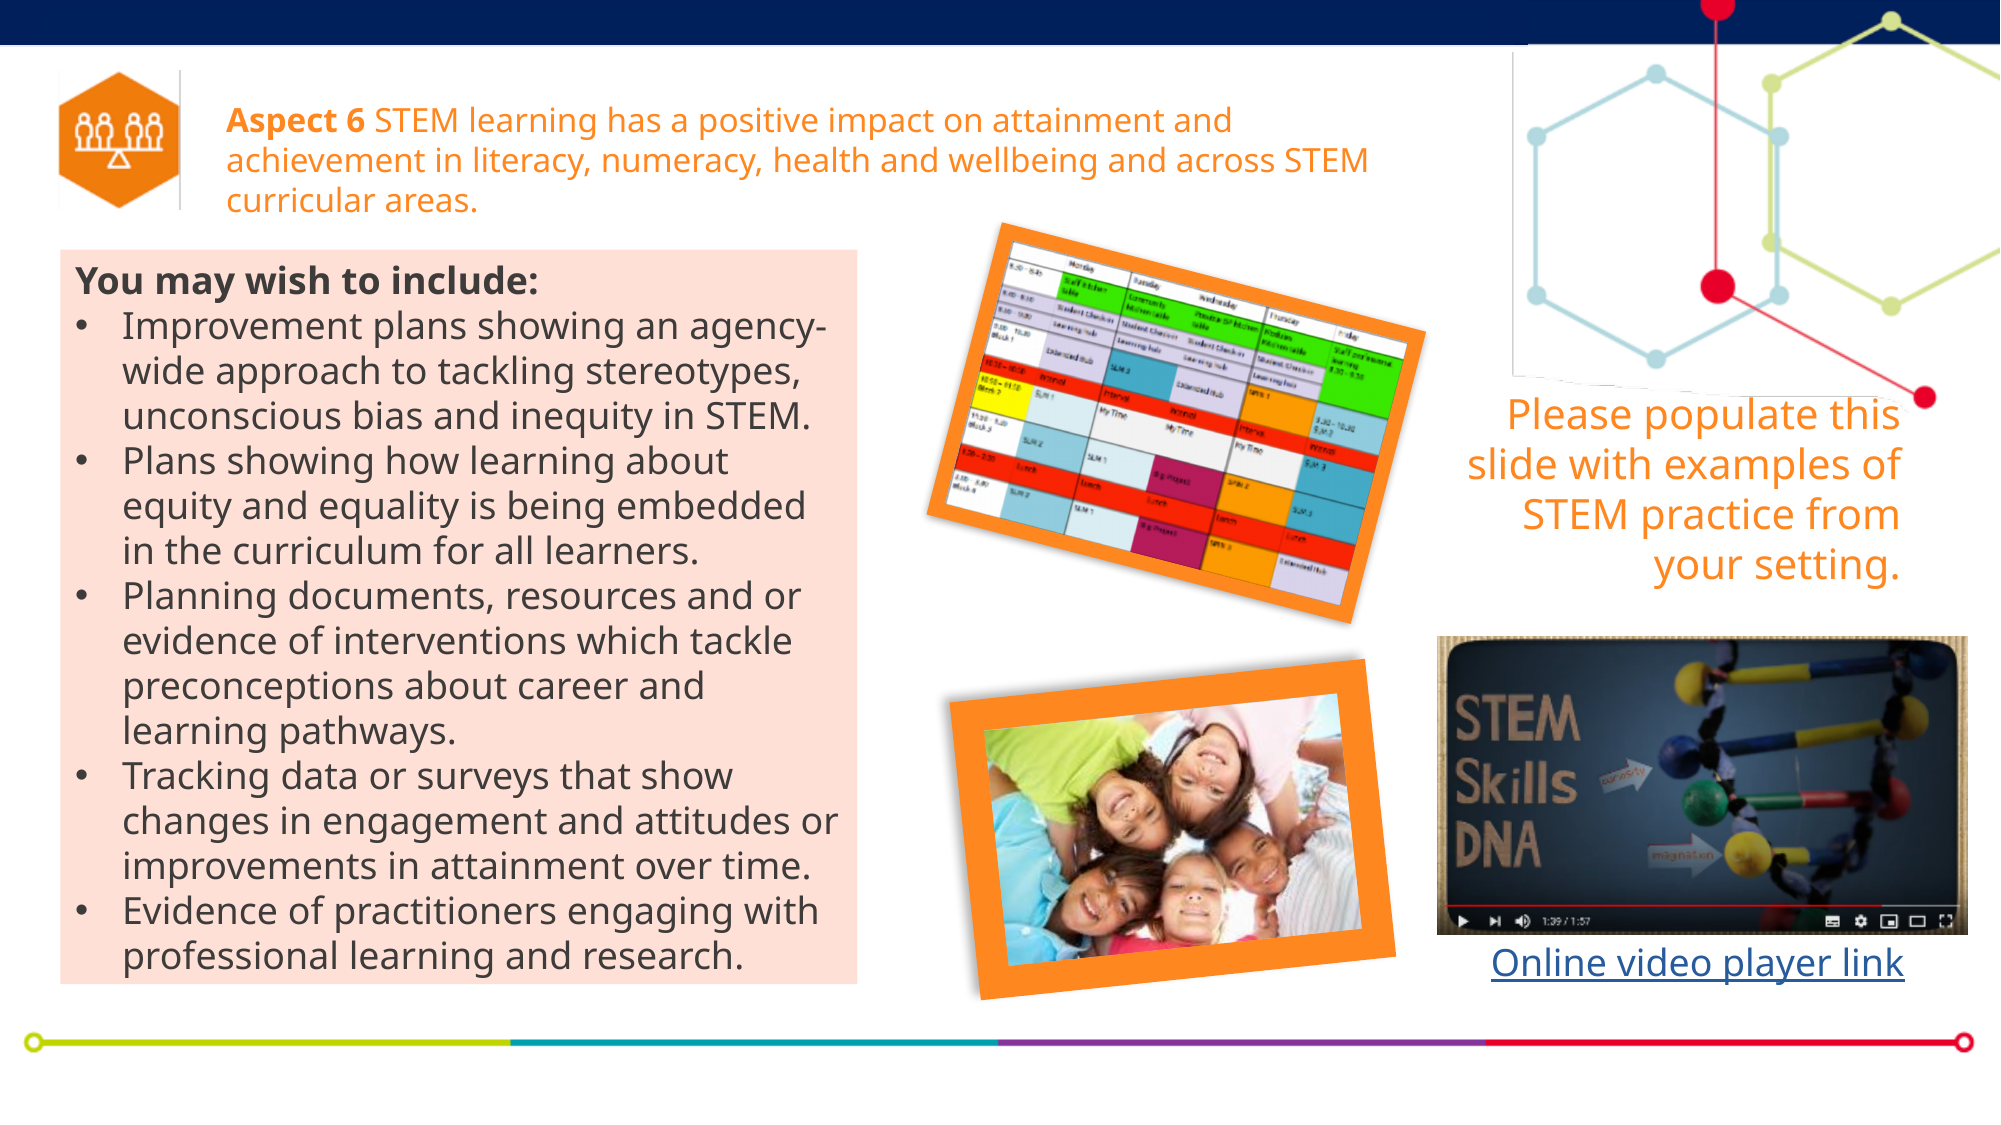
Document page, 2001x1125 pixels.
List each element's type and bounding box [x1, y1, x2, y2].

text_box [60, 249, 1968, 992]
picture [58, 70, 185, 210]
picture [0, 0, 2000, 414]
picture [20, 1027, 1980, 1059]
picture [1011, 242, 1041, 249]
